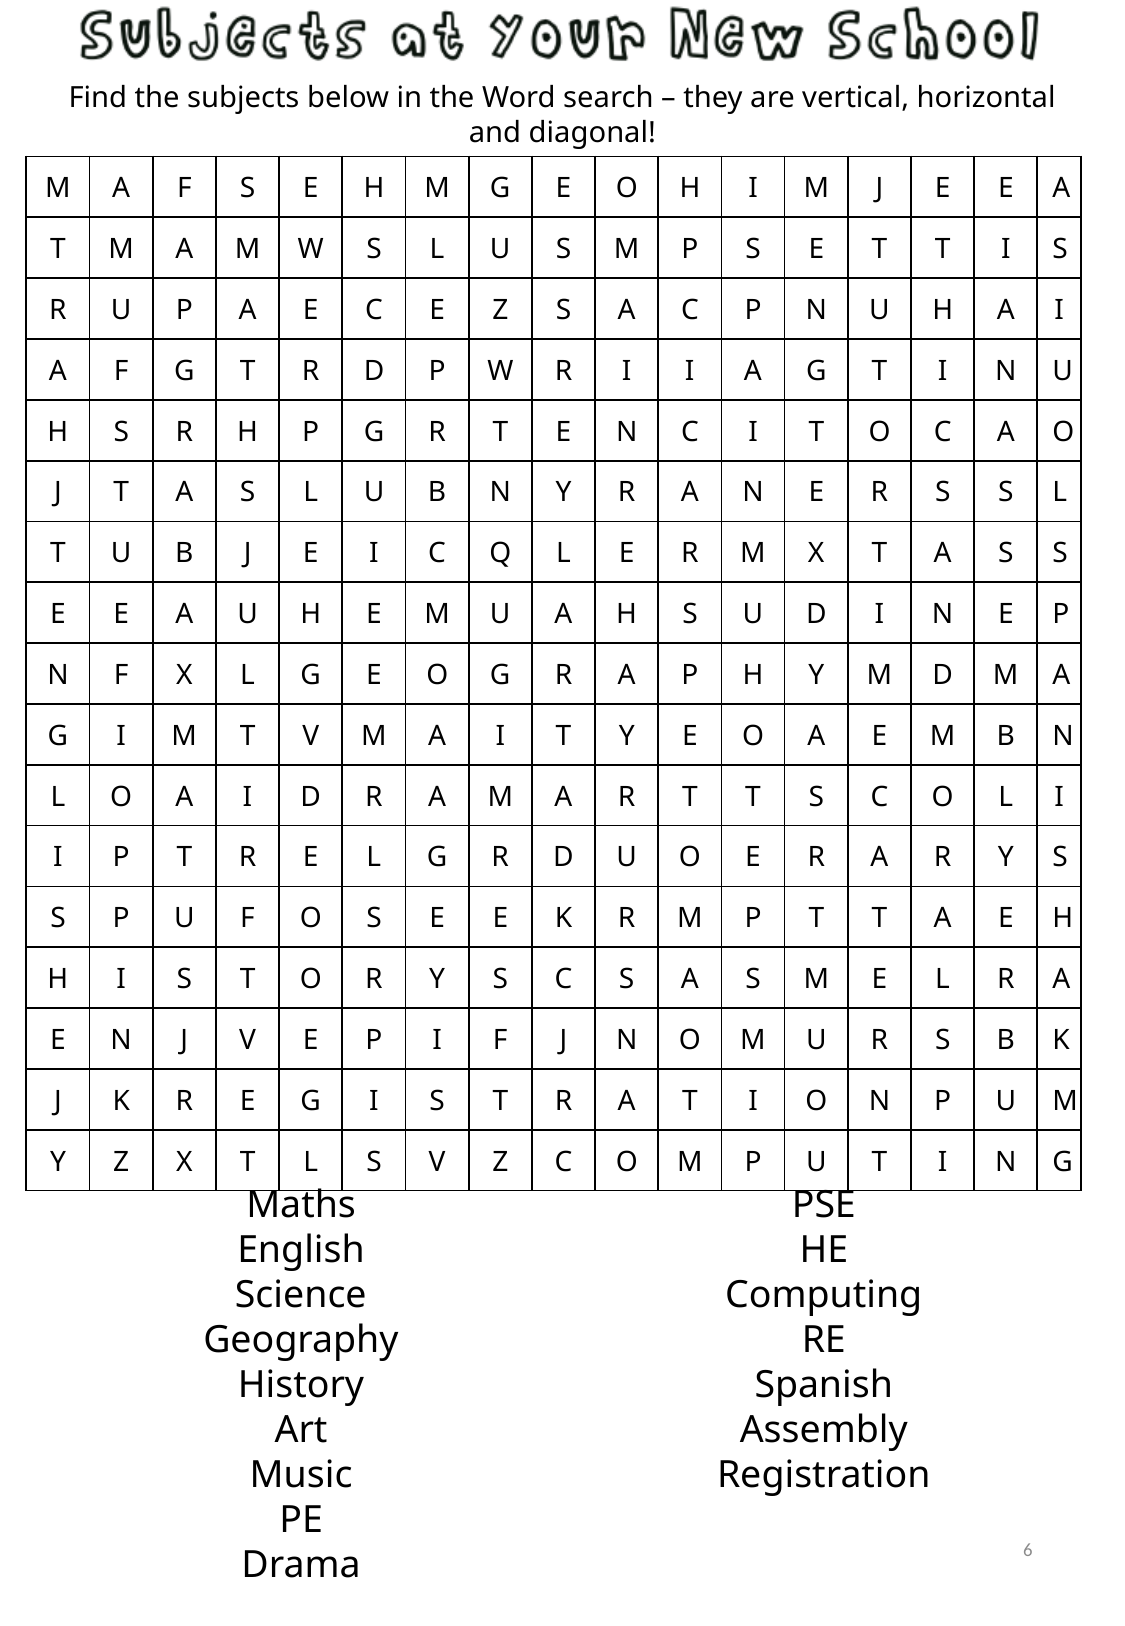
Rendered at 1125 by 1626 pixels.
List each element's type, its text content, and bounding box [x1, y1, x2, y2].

table_cell S [722, 218, 784, 277]
table_header H [343, 157, 405, 216]
table_cell U [785, 1009, 847, 1068]
table_header J [849, 157, 910, 216]
table_cell P [90, 826, 152, 886]
table_cell M [596, 218, 657, 277]
table_cell N [849, 1070, 910, 1129]
table_cell P [722, 887, 784, 946]
table_cell P [1038, 583, 1080, 642]
table_cell E [470, 887, 531, 946]
table_header E [975, 157, 1036, 216]
table_cell H [596, 583, 657, 642]
table_cell A [533, 583, 594, 642]
table_header A [1038, 157, 1080, 216]
table_cell U [785, 1131, 847, 1168]
table_cell M [217, 218, 278, 277]
table_cell K [1038, 1009, 1080, 1068]
table_cell T [849, 340, 910, 399]
table_cell U [90, 522, 152, 581]
table_cell A [659, 462, 721, 521]
table_cell K [533, 887, 594, 946]
table_cell E [280, 826, 341, 886]
table_cell D [533, 826, 594, 886]
table_cell T [785, 887, 847, 946]
table_cell U [90, 279, 152, 338]
table_cell T [659, 1070, 721, 1129]
table_cell R [912, 826, 973, 886]
table_cell B [406, 462, 468, 521]
table_cell R [406, 401, 468, 460]
table_cell A [154, 218, 215, 277]
table_cell P [154, 279, 215, 338]
table_cell N [975, 340, 1036, 399]
table_cell T [912, 218, 973, 277]
table_cell L [1038, 462, 1080, 521]
table_cell S [912, 462, 973, 521]
table_cell A [912, 522, 973, 581]
table_cell I [912, 340, 973, 399]
table_cell Q [470, 522, 531, 581]
table_cell Y [406, 948, 468, 1007]
table_cell R [27, 279, 89, 338]
table_cell G [470, 644, 531, 703]
table_cell F [90, 644, 152, 703]
table_cell C [912, 401, 973, 460]
table_cell E [596, 522, 657, 581]
table_cell Z [470, 279, 531, 338]
table_cell T [217, 1131, 278, 1168]
table_cell L [975, 766, 1036, 825]
table_cell S [343, 1131, 405, 1168]
table_cell T [849, 522, 910, 581]
table_cell S [406, 1070, 468, 1129]
table_header I [722, 157, 784, 216]
table_cell X [154, 1131, 215, 1168]
table_cell T [470, 1070, 531, 1129]
table_cell E [849, 705, 910, 764]
table_cell R [470, 826, 531, 886]
table_header H [659, 157, 721, 216]
table_cell R [596, 887, 657, 946]
table_cell M [849, 644, 910, 703]
table_cell C [659, 401, 721, 460]
table_cell C [659, 279, 721, 338]
table_cell A [596, 279, 657, 338]
table_cell P [659, 218, 721, 277]
table_cell G [280, 644, 341, 703]
table_cell I [596, 340, 657, 399]
table_cell H [280, 583, 341, 642]
table_cell C [849, 766, 910, 825]
table_cell O [912, 766, 973, 825]
table_cell R [596, 462, 657, 521]
table_cell N [722, 462, 784, 521]
table_cell M [722, 522, 784, 581]
table_cell O [280, 887, 341, 946]
table_cell A [406, 766, 468, 825]
table_cell M [975, 644, 1036, 703]
table_cell O [849, 401, 910, 460]
table_cell P [722, 1131, 784, 1168]
table_cell I [90, 948, 152, 1007]
table_header O [596, 157, 657, 216]
table_cell S [975, 522, 1036, 581]
table_cell E [90, 583, 152, 642]
table_cell A [154, 583, 215, 642]
table_cell A [975, 401, 1036, 460]
table_cell O [659, 1009, 721, 1068]
table_cell U [596, 826, 657, 886]
table_cell V [280, 705, 341, 764]
table_cell P [343, 1009, 405, 1068]
table_cell X [785, 522, 847, 581]
table_cell T [849, 218, 910, 277]
table_header M [406, 157, 468, 216]
table_cell A [1038, 644, 1080, 703]
table_cell E [722, 826, 784, 886]
table_cell E [406, 279, 468, 338]
table_cell T [27, 218, 89, 277]
table_header M [27, 157, 89, 216]
table_header E [533, 157, 594, 216]
table_cell V [217, 1009, 278, 1068]
table_cell S [217, 462, 278, 521]
table_cell N [27, 644, 89, 703]
table_cell T [217, 340, 278, 399]
table_cell A [722, 340, 784, 399]
table_cell V [406, 1131, 468, 1168]
table_cell O [722, 705, 784, 764]
table_header M [785, 157, 847, 216]
table_cell E [27, 1009, 89, 1068]
table_cell L [912, 948, 973, 1007]
table_cell M [722, 1009, 784, 1068]
table_cell S [1038, 522, 1080, 581]
table_cell A [975, 279, 1036, 338]
table_header G [470, 157, 531, 216]
table_cell T [27, 522, 89, 581]
table_cell D [785, 583, 847, 642]
table_cell E [849, 948, 910, 1007]
table_cell S [1038, 218, 1080, 277]
table_cell M [90, 218, 152, 277]
table_cell S [27, 887, 89, 946]
table_cell I [27, 826, 89, 886]
table_cell M [1038, 1070, 1080, 1129]
table_cell L [280, 1131, 341, 1168]
table_cell E [785, 462, 847, 521]
table_cell R [849, 462, 910, 521]
table_cell R [343, 766, 405, 825]
table_cell A [154, 462, 215, 521]
table_cell J [27, 462, 89, 521]
table_cell U [154, 887, 215, 946]
table_cell S [975, 462, 1036, 521]
table_cell T [785, 401, 847, 460]
table_cell R [343, 948, 405, 1007]
table_header E [912, 157, 973, 216]
table_cell M [659, 1131, 721, 1168]
table_cell P [912, 1070, 973, 1129]
table_cell O [406, 644, 468, 703]
table_cell H [217, 401, 278, 460]
table_cell L [406, 218, 468, 277]
table_cell N [1038, 705, 1080, 764]
table_cell K [90, 1070, 152, 1129]
table_cell S [722, 948, 784, 1007]
table_cell G [154, 340, 215, 399]
picture [68, 0, 1057, 69]
text_box Find the subjects below in the Word search – they are vertical, horizontal and diagonal! [24, 70, 1100, 156]
table_cell C [406, 522, 468, 581]
table_cell E [343, 644, 405, 703]
table_cell O [90, 766, 152, 825]
table_cell R [849, 1009, 910, 1068]
table_cell R [785, 826, 847, 886]
table_cell U [470, 218, 531, 277]
table_cell M [343, 705, 405, 764]
table_cell G [280, 1070, 341, 1129]
table_cell W [280, 218, 341, 277]
table_cell E [217, 1070, 278, 1129]
table_cell U [217, 583, 278, 642]
table_cell H [1038, 887, 1080, 946]
table_cell U [1038, 340, 1080, 399]
table_cell C [533, 1131, 594, 1168]
table_cell E [27, 583, 89, 642]
table_cell T [217, 705, 278, 764]
table_cell E [659, 705, 721, 764]
table_cell S [596, 948, 657, 1007]
table_cell B [975, 1009, 1036, 1068]
table_cell P [406, 340, 468, 399]
table_cell T [217, 948, 278, 1007]
table_cell Z [470, 1131, 531, 1168]
table_cell I [217, 766, 278, 825]
table_cell N [470, 462, 531, 521]
table_cell G [785, 340, 847, 399]
table_cell J [154, 1009, 215, 1068]
table_cell R [533, 1070, 594, 1129]
table_cell U [470, 583, 531, 642]
table_cell O [280, 948, 341, 1007]
table_cell T [659, 766, 721, 825]
table_cell E [975, 887, 1036, 946]
table_cell A [785, 705, 847, 764]
table_cell L [533, 522, 594, 581]
table_cell D [912, 644, 973, 703]
table_cell E [785, 218, 847, 277]
table_cell H [27, 948, 89, 1007]
table_cell I [912, 1131, 973, 1168]
table_cell F [217, 887, 278, 946]
table_cell X [154, 644, 215, 703]
table_cell A [154, 766, 215, 825]
table_cell S [343, 887, 405, 946]
table_cell R [659, 522, 721, 581]
table_cell E [533, 401, 594, 460]
table_cell R [280, 340, 341, 399]
table_cell D [280, 766, 341, 825]
table_cell H [912, 279, 973, 338]
slide_number 6 [794, 1506, 1048, 1593]
table_cell E [975, 583, 1036, 642]
table_cell S [659, 583, 721, 642]
table_cell G [343, 401, 405, 460]
table_cell P [659, 644, 721, 703]
table_cell T [90, 462, 152, 521]
table_cell E [280, 279, 341, 338]
table_cell M [785, 948, 847, 1007]
table_cell O [596, 1131, 657, 1168]
table_cell J [217, 522, 278, 581]
table_cell M [912, 705, 973, 764]
table_cell A [217, 279, 278, 338]
table_cell A [596, 1070, 657, 1129]
table_cell Y [596, 705, 657, 764]
table_cell E [280, 522, 341, 581]
table_cell I [722, 1070, 784, 1129]
table_cell R [975, 948, 1036, 1007]
table_header S [217, 157, 278, 216]
table_cell Y [975, 826, 1036, 886]
table_cell A [596, 644, 657, 703]
table_cell O [1038, 401, 1080, 460]
table_header A [90, 157, 152, 216]
table_cell N [975, 1131, 1036, 1168]
table_cell E [280, 1009, 341, 1068]
table_cell F [470, 1009, 531, 1068]
table_cell R [217, 826, 278, 886]
table_cell J [27, 1070, 89, 1129]
table_cell T [470, 401, 531, 460]
table_cell S [343, 218, 405, 277]
table_cell B [154, 522, 215, 581]
table_cell F [90, 340, 152, 399]
table_cell T [533, 705, 594, 764]
table_cell M [659, 887, 721, 946]
table_cell J [533, 1009, 594, 1068]
table_cell N [90, 1009, 152, 1068]
table_cell Y [27, 1131, 89, 1168]
table_cell Y [785, 644, 847, 703]
table_cell I [1038, 279, 1080, 338]
table_cell N [912, 583, 973, 642]
table_cell Y [533, 462, 594, 521]
table_cell S [1038, 826, 1080, 886]
table_cell A [659, 948, 721, 1007]
table_cell O [659, 826, 721, 886]
table_cell I [659, 340, 721, 399]
table_cell T [849, 887, 910, 946]
table_cell E [343, 583, 405, 642]
table_cell M [406, 583, 468, 642]
table_cell T [722, 766, 784, 825]
table_cell C [343, 279, 405, 338]
table_cell U [343, 462, 405, 521]
table_cell I [470, 705, 531, 764]
table_cell L [343, 826, 405, 886]
table_cell P [90, 887, 152, 946]
table_cell R [533, 644, 594, 703]
table_cell C [533, 948, 594, 1007]
table_cell A [27, 340, 89, 399]
table_cell O [785, 1070, 847, 1129]
table_cell W [470, 340, 531, 399]
table_cell S [90, 401, 152, 460]
table_cell U [975, 1070, 1036, 1129]
table_cell L [27, 766, 89, 825]
table_cell S [470, 948, 531, 1007]
table_cell A [533, 766, 594, 825]
table_cell M [154, 705, 215, 764]
table_cell P [722, 279, 784, 338]
table_cell R [533, 340, 594, 399]
table_cell R [154, 401, 215, 460]
table_cell I [343, 1070, 405, 1129]
table_cell D [343, 340, 405, 399]
table_cell I [975, 218, 1036, 277]
table_cell A [849, 826, 910, 886]
table_cell U [849, 279, 910, 338]
table_cell I [849, 583, 910, 642]
table_cell I [343, 522, 405, 581]
table_cell T [154, 826, 215, 886]
table_cell I [722, 401, 784, 460]
table_cell S [533, 218, 594, 277]
table_cell N [596, 401, 657, 460]
table_cell U [722, 583, 784, 642]
table_cell A [1038, 948, 1080, 1007]
table_cell H [27, 401, 89, 460]
table_cell R [596, 766, 657, 825]
table_cell A [912, 887, 973, 946]
table_cell N [785, 279, 847, 338]
table_cell B [975, 705, 1036, 764]
table_cell G [27, 705, 89, 764]
table_cell I [90, 705, 152, 764]
table_header E [280, 157, 341, 216]
table_cell L [217, 644, 278, 703]
table_cell S [154, 948, 215, 1007]
table_cell S [912, 1009, 973, 1068]
text_box Maths English Science Geography History Art Music PE Drama Technical PSE HE Computing RE Spanish Assembly Registration [24, 1168, 1100, 1625]
table_cell M [470, 766, 531, 825]
table_cell S [533, 279, 594, 338]
table_cell T [849, 1131, 910, 1168]
table_cell Z [90, 1131, 152, 1168]
table_cell R [154, 1070, 215, 1129]
table_cell P [280, 401, 341, 460]
table_cell I [406, 1009, 468, 1068]
table_cell N [596, 1009, 657, 1068]
table_cell G [1038, 1131, 1080, 1168]
table_cell G [406, 826, 468, 886]
table_cell L [280, 462, 341, 521]
table_cell E [406, 887, 468, 946]
table_cell A [406, 705, 468, 764]
table_cell H [722, 644, 784, 703]
table_cell I [1038, 766, 1080, 825]
table_cell S [785, 766, 847, 825]
table_header F [154, 157, 215, 216]
